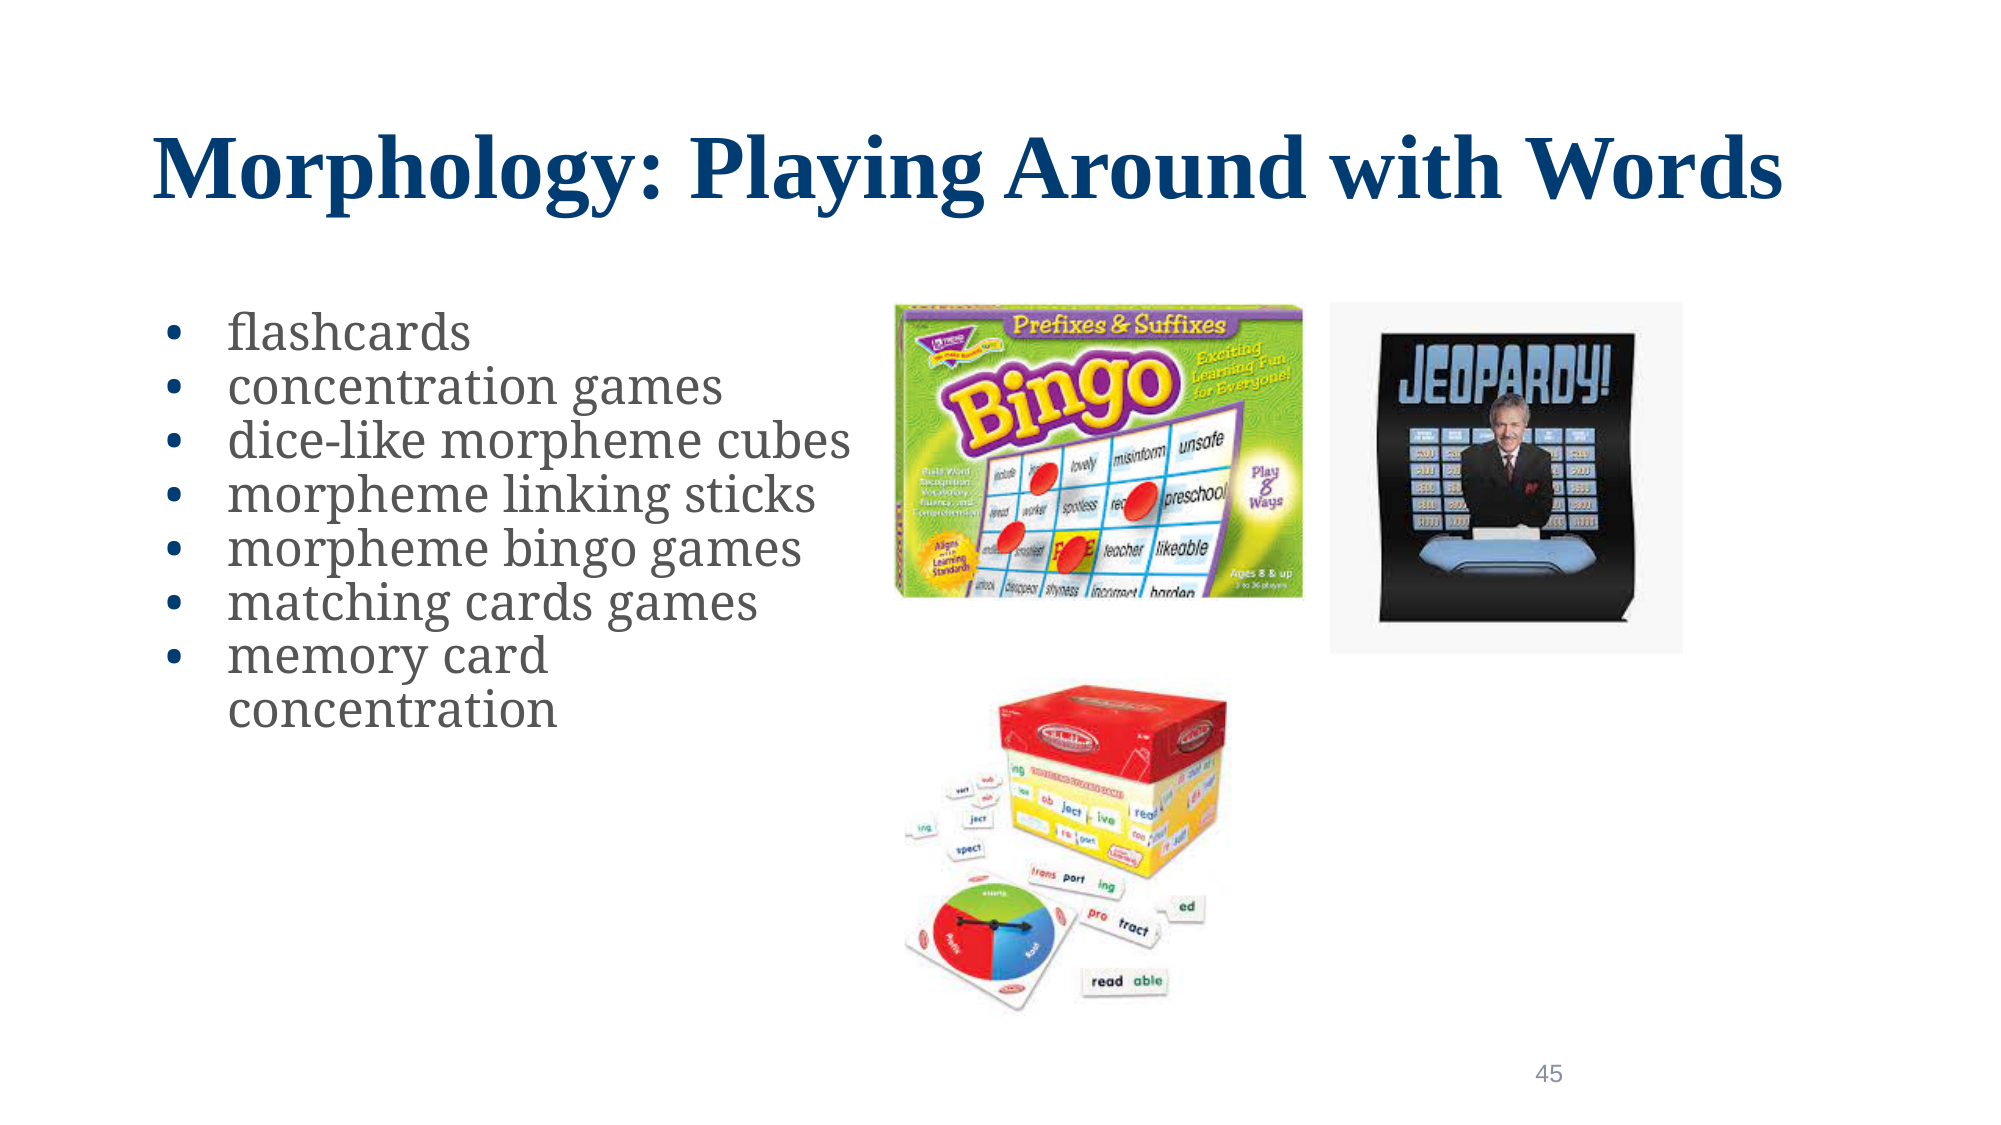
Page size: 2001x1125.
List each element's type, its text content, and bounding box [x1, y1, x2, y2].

picture [893, 302, 1307, 602]
list flashcards concentration games dice-like morpheme cubes morpheme linking sticks morpheme bingo games matching cards games memory card concentration [137, 299, 869, 1014]
slide_number 45 [1412, 1042, 1579, 1103]
picture [893, 678, 1233, 1018]
picture [1330, 302, 1683, 655]
title Morphology: Playing Around with Words [137, 59, 1863, 278]
